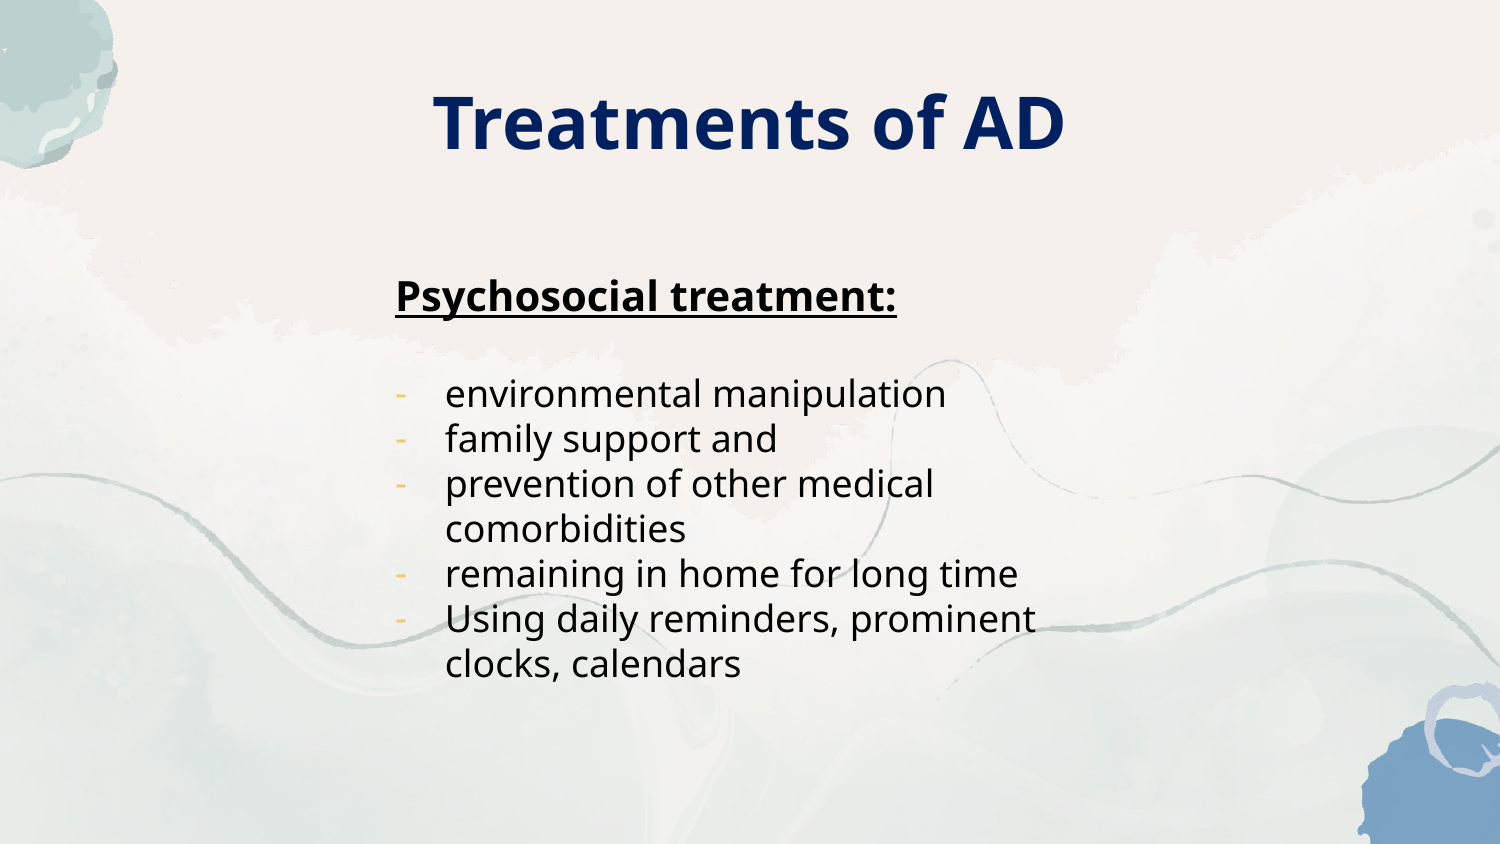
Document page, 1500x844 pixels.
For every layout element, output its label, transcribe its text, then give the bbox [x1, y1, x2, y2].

list Psychosocial treatment: environmental manipulation family support and prevention of other medical comorbidities remaining in home for long time Using daily reminders, prominent clocks, calendars [355, 199, 1145, 756]
title Treatments of AD [118, 72, 1382, 167]
